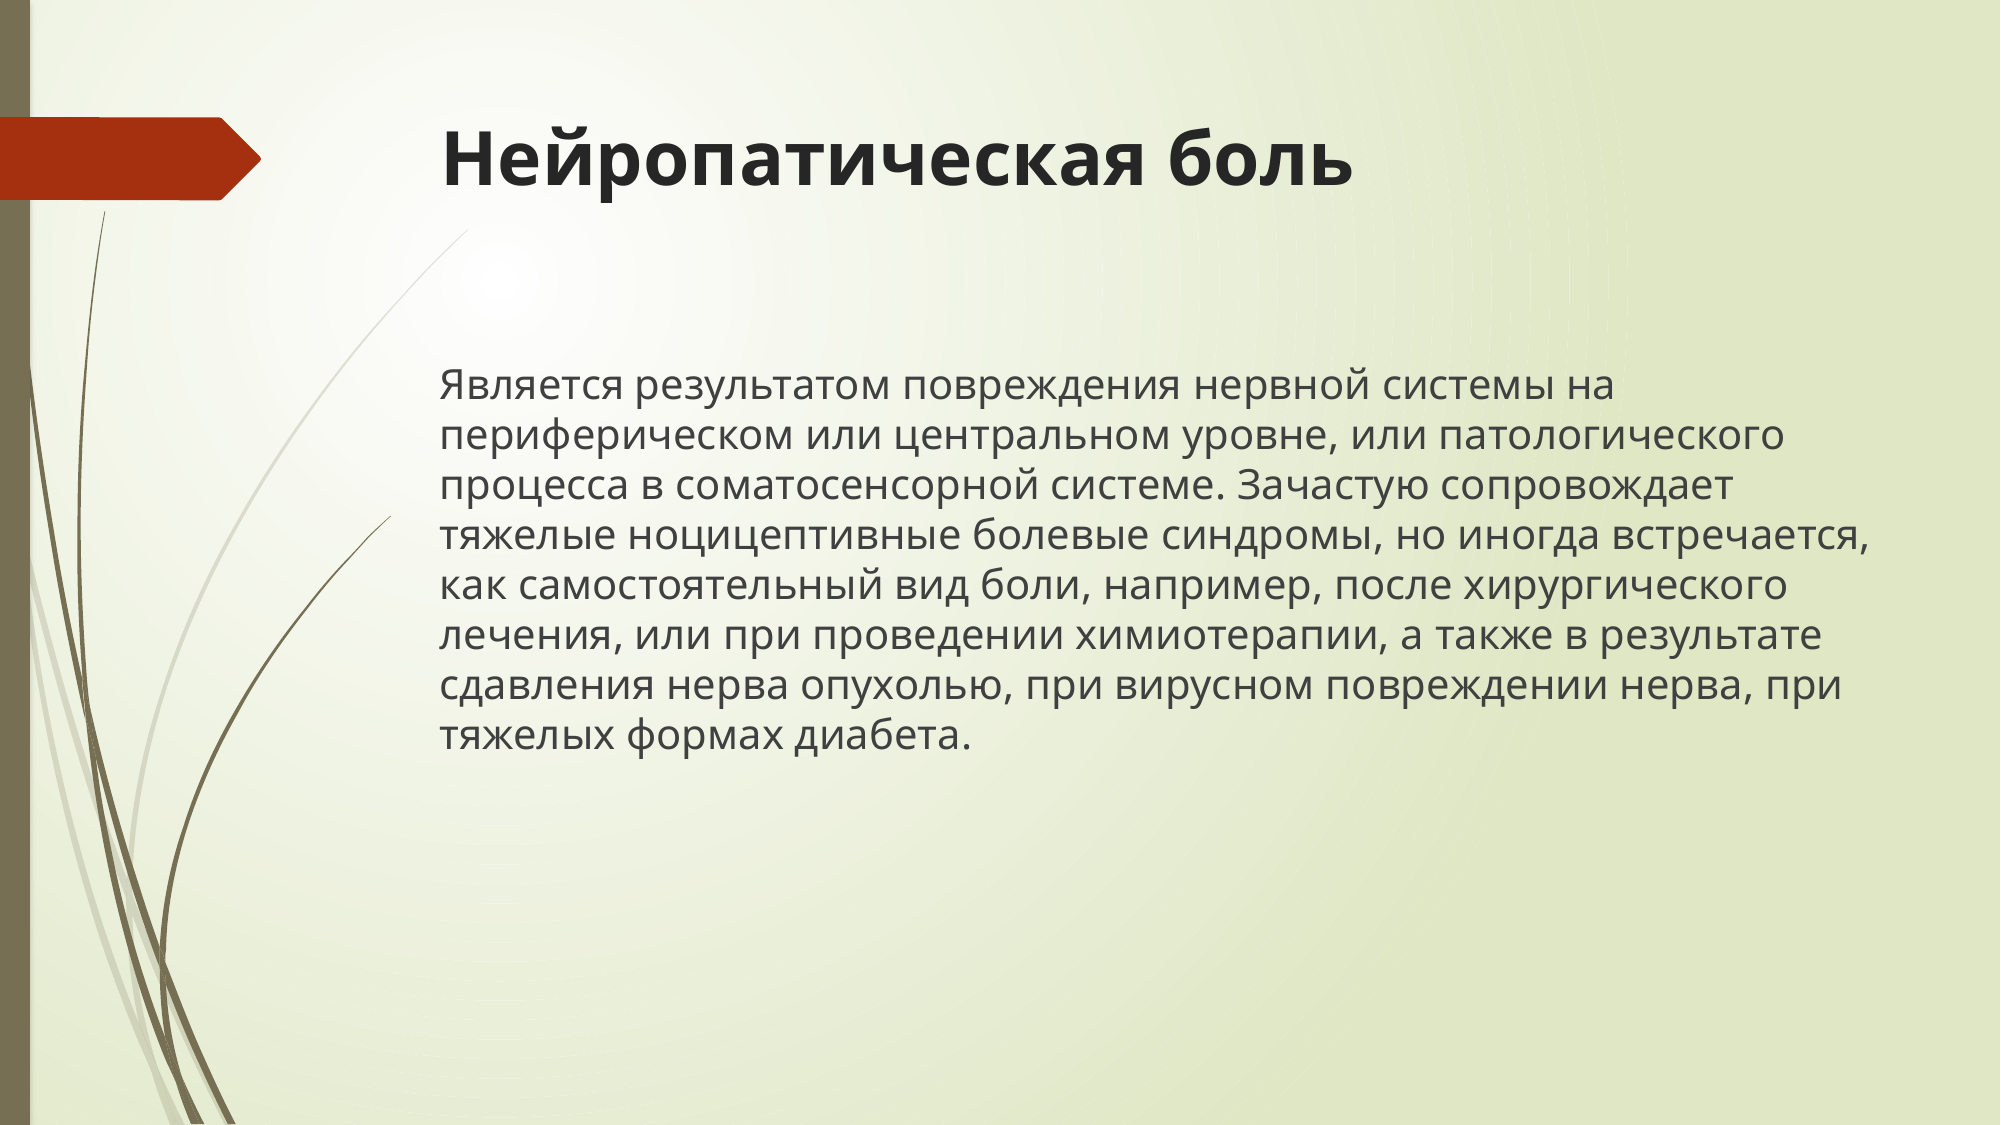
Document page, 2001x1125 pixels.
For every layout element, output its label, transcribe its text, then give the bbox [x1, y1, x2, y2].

title Нейропатическая боль [425, 102, 1888, 313]
list Является результатом повреждения нервной системы на периферическом или центральном уровне, или патологического процесса в соматосенсорной системе. Зачастую сопровождает тяжелые ноцицептивные болевые синдромы, но иногда встречается, как самостоятельный вид боли, например, после хирургического лечения, или при проведении химиотерапии, а также в результате сдавления нерва опухолью, при вирусном повреждении нерва, при тяжелых формах диабета. [424, 350, 1888, 896]
